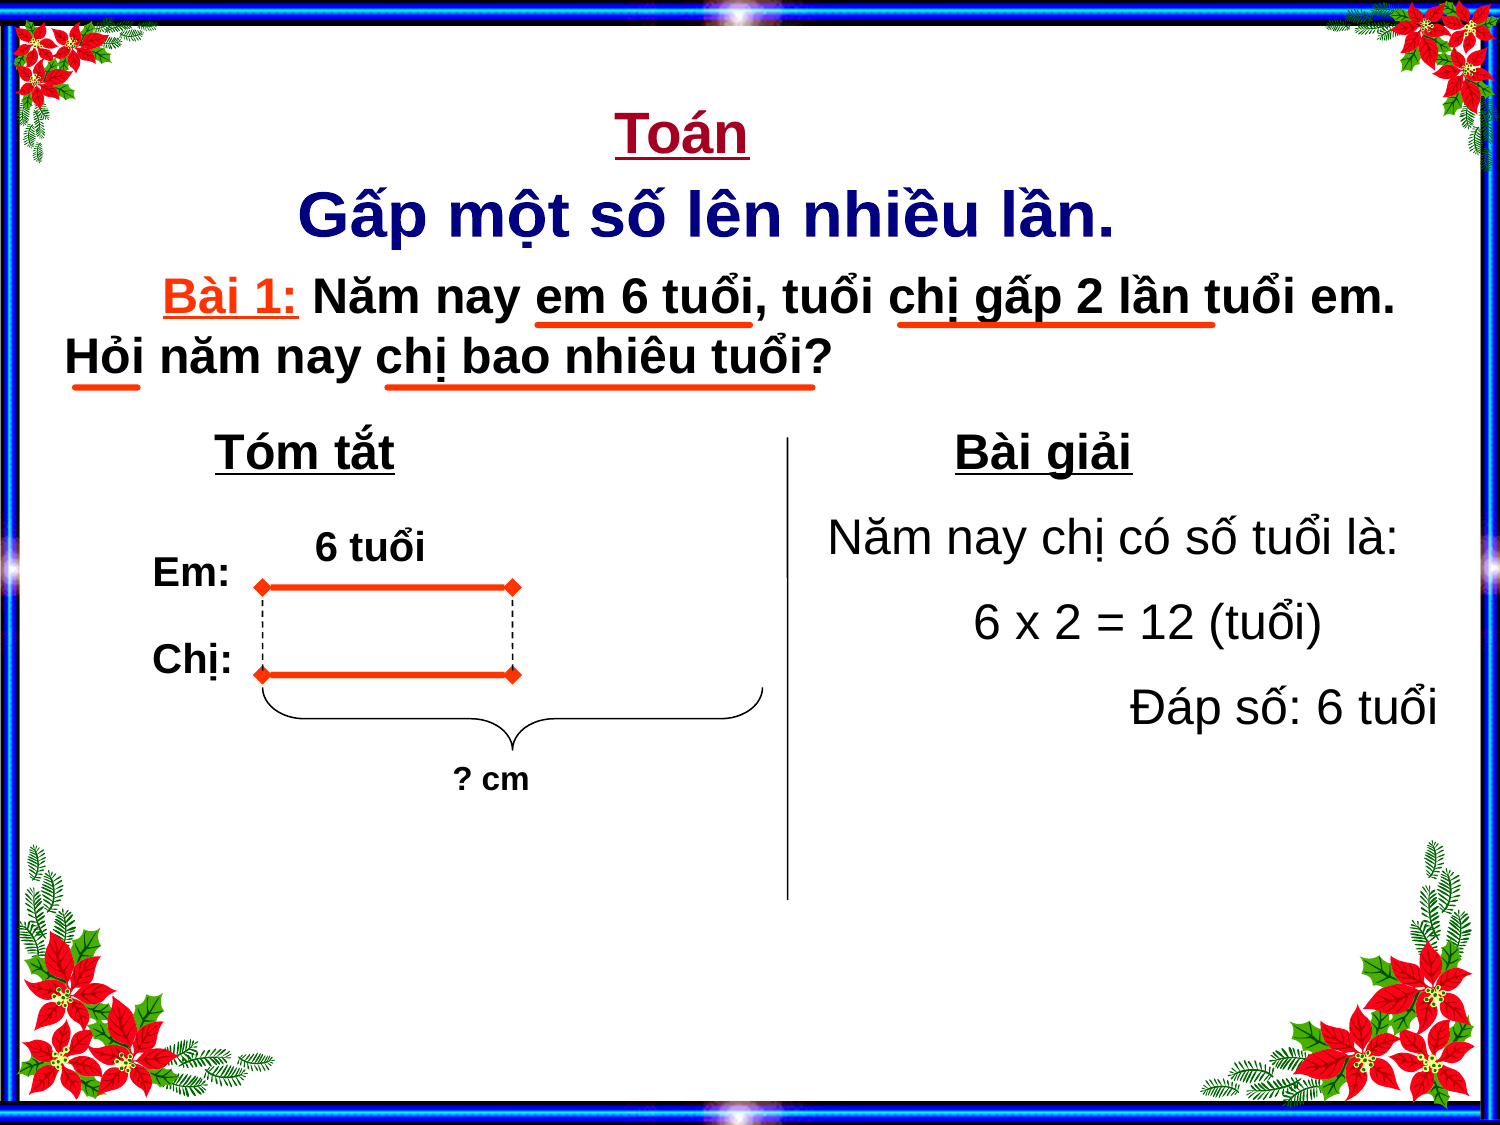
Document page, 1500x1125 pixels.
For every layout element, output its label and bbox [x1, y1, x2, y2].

picture [17, 842, 274, 1102]
picture [1199, 839, 1476, 1110]
picture [1325, 0, 1500, 175]
text_box [0, 0, 1500, 1125]
picture [13, 16, 162, 162]
